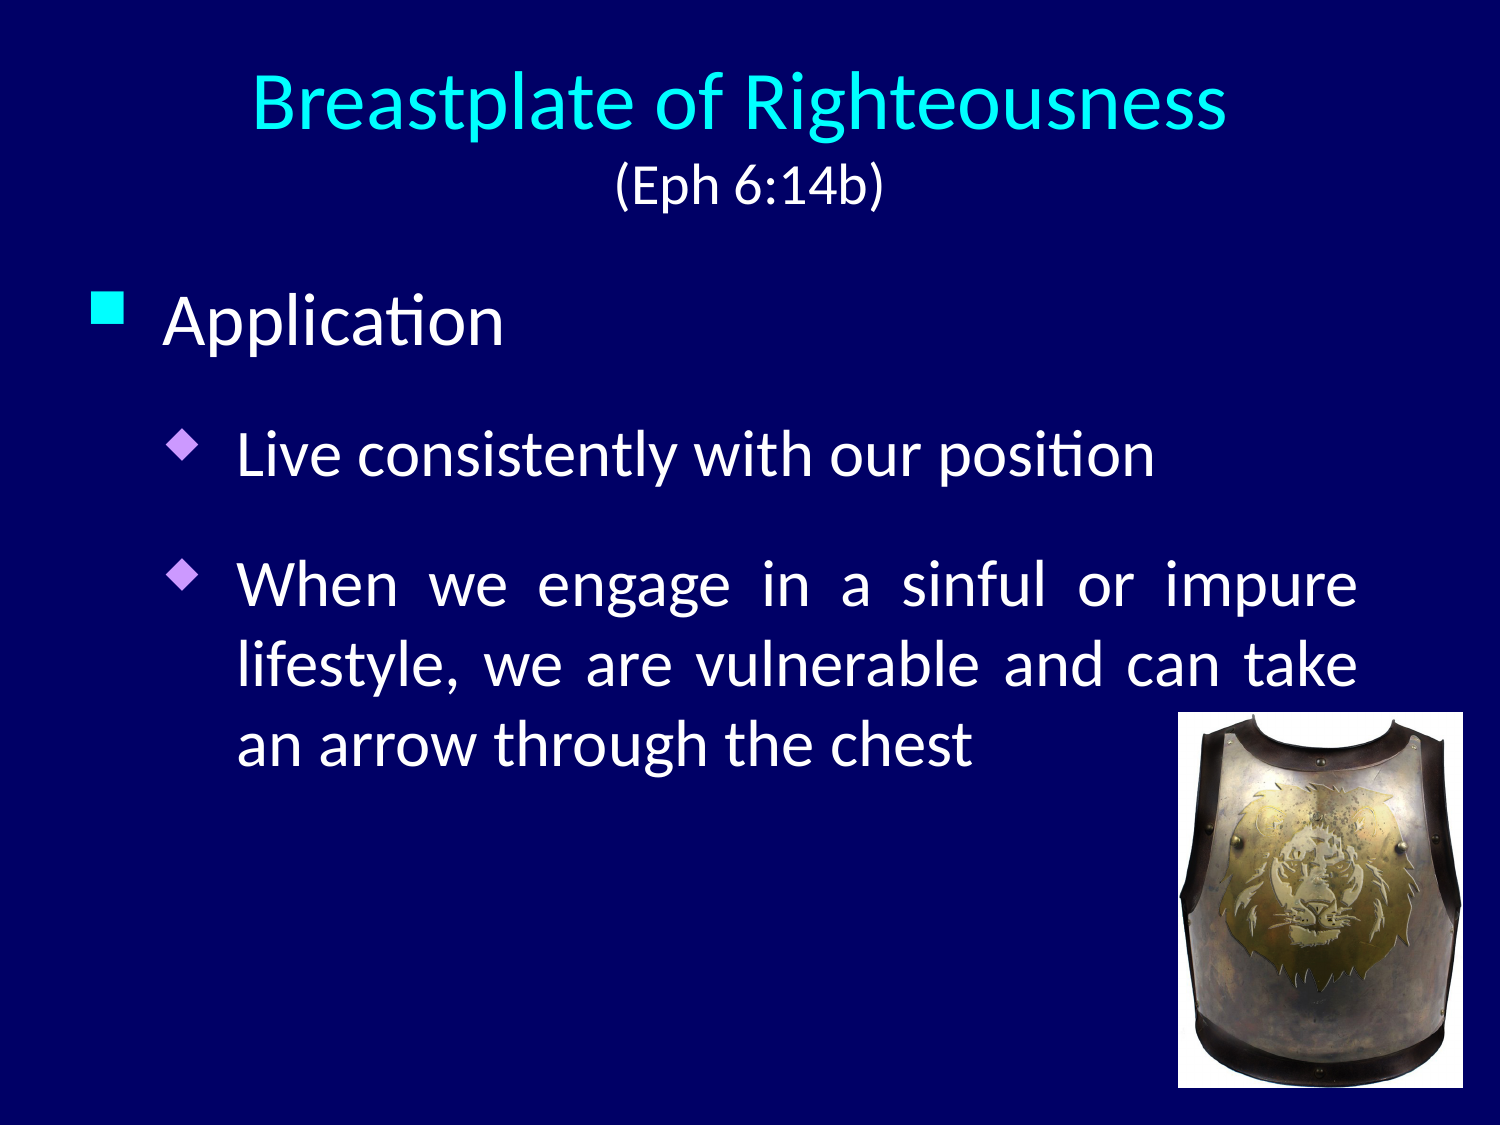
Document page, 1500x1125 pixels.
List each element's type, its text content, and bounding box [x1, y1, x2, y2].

text_box Breastplate of Righteousness (Eph 6:14b) [112, 37, 1388, 225]
list Application Live consistently with our position When we engage in a sinful or impure lifestyle, we are vulnerable and can take an arrow through the chest [71, 262, 1376, 995]
picture [1178, 712, 1463, 1088]
